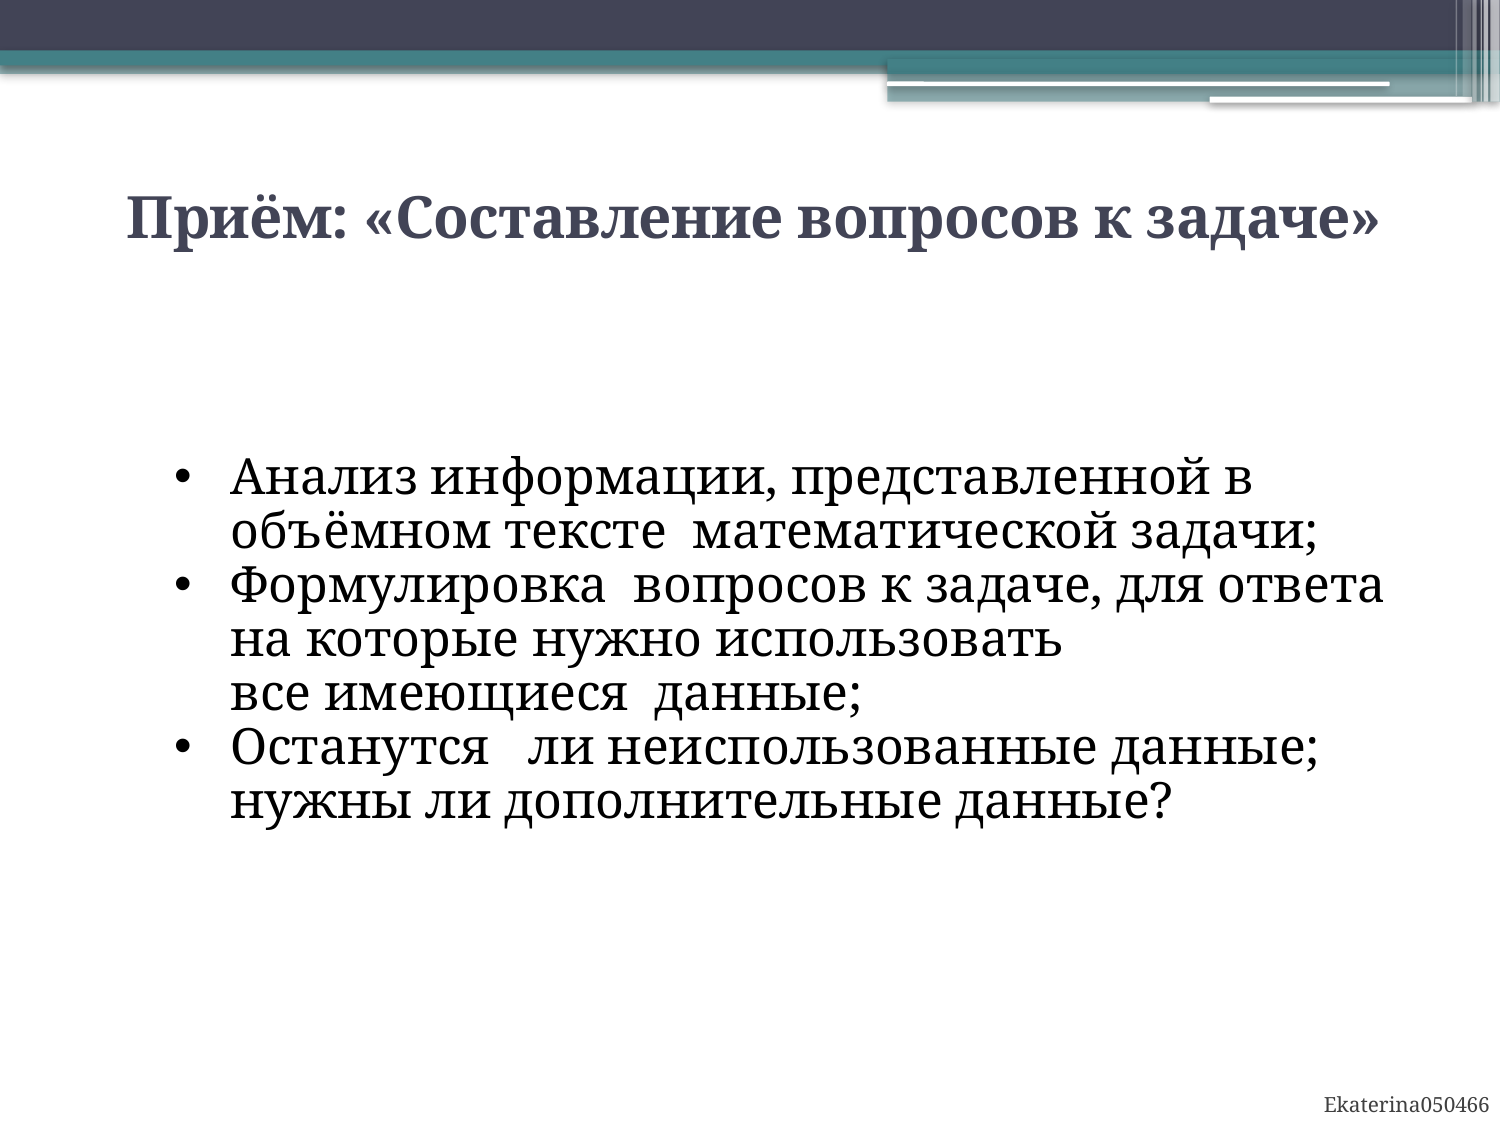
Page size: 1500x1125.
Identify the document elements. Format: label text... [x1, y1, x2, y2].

text_box Приём: «Составление вопросов к задаче» [112, 172, 1443, 258]
text_box Анализ информации, представленной в объёмном тексте математической задачи; Формулировка вопросов к задаче, для ответа на которые нужно использовать все имеющиеся данные; Останутся ли неиспользованные данные; нужны ли дополнительные данные? [159, 444, 1433, 837]
